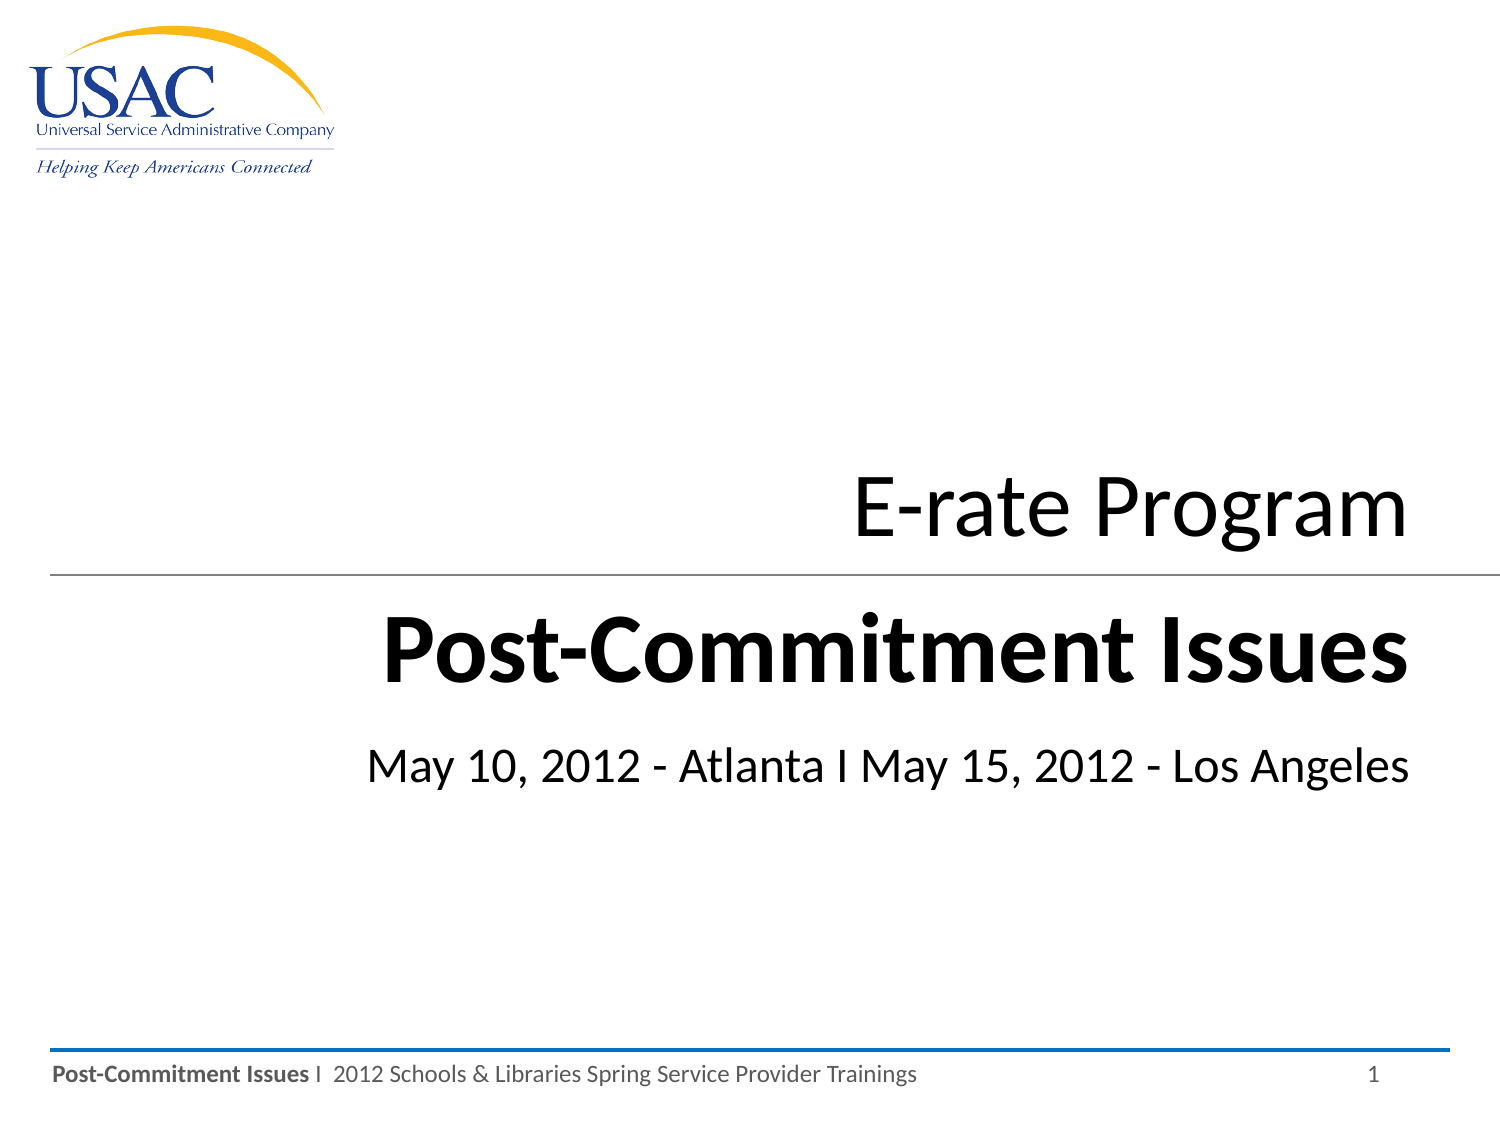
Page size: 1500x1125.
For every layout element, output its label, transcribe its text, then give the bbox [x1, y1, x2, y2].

picture [0, 0, 375, 476]
text_box May 10, 2012 - Atlanta I May 15, 2012 - Los Angeles [149, 724, 1425, 863]
text_box E-rate Program [149, 437, 1425, 574]
text_box Post-Commitment Issues [149, 584, 1425, 713]
